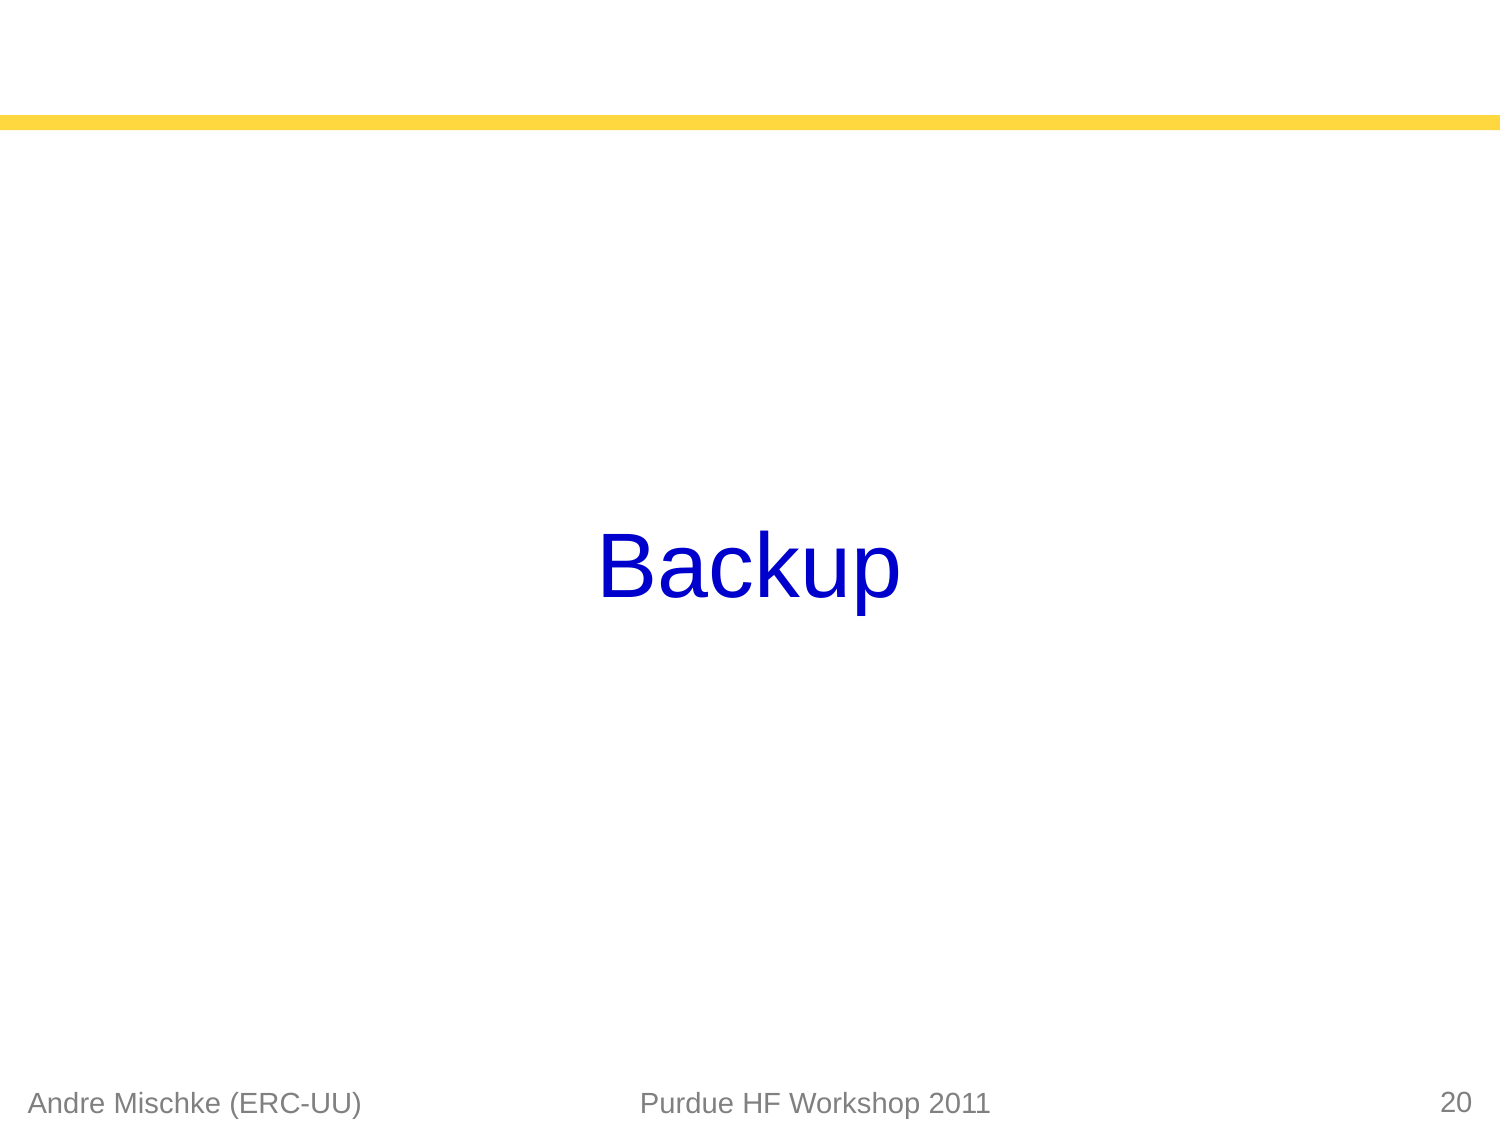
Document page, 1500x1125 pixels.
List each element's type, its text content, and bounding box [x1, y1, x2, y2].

footer Andre Mischke (ERC-UU) [12, 1076, 395, 1125]
slide_number Purdue HF Workshop 2011 [540, 1076, 1092, 1125]
text_box Backup [582, 498, 919, 623]
text_box 20 [1137, 1075, 1488, 1125]
